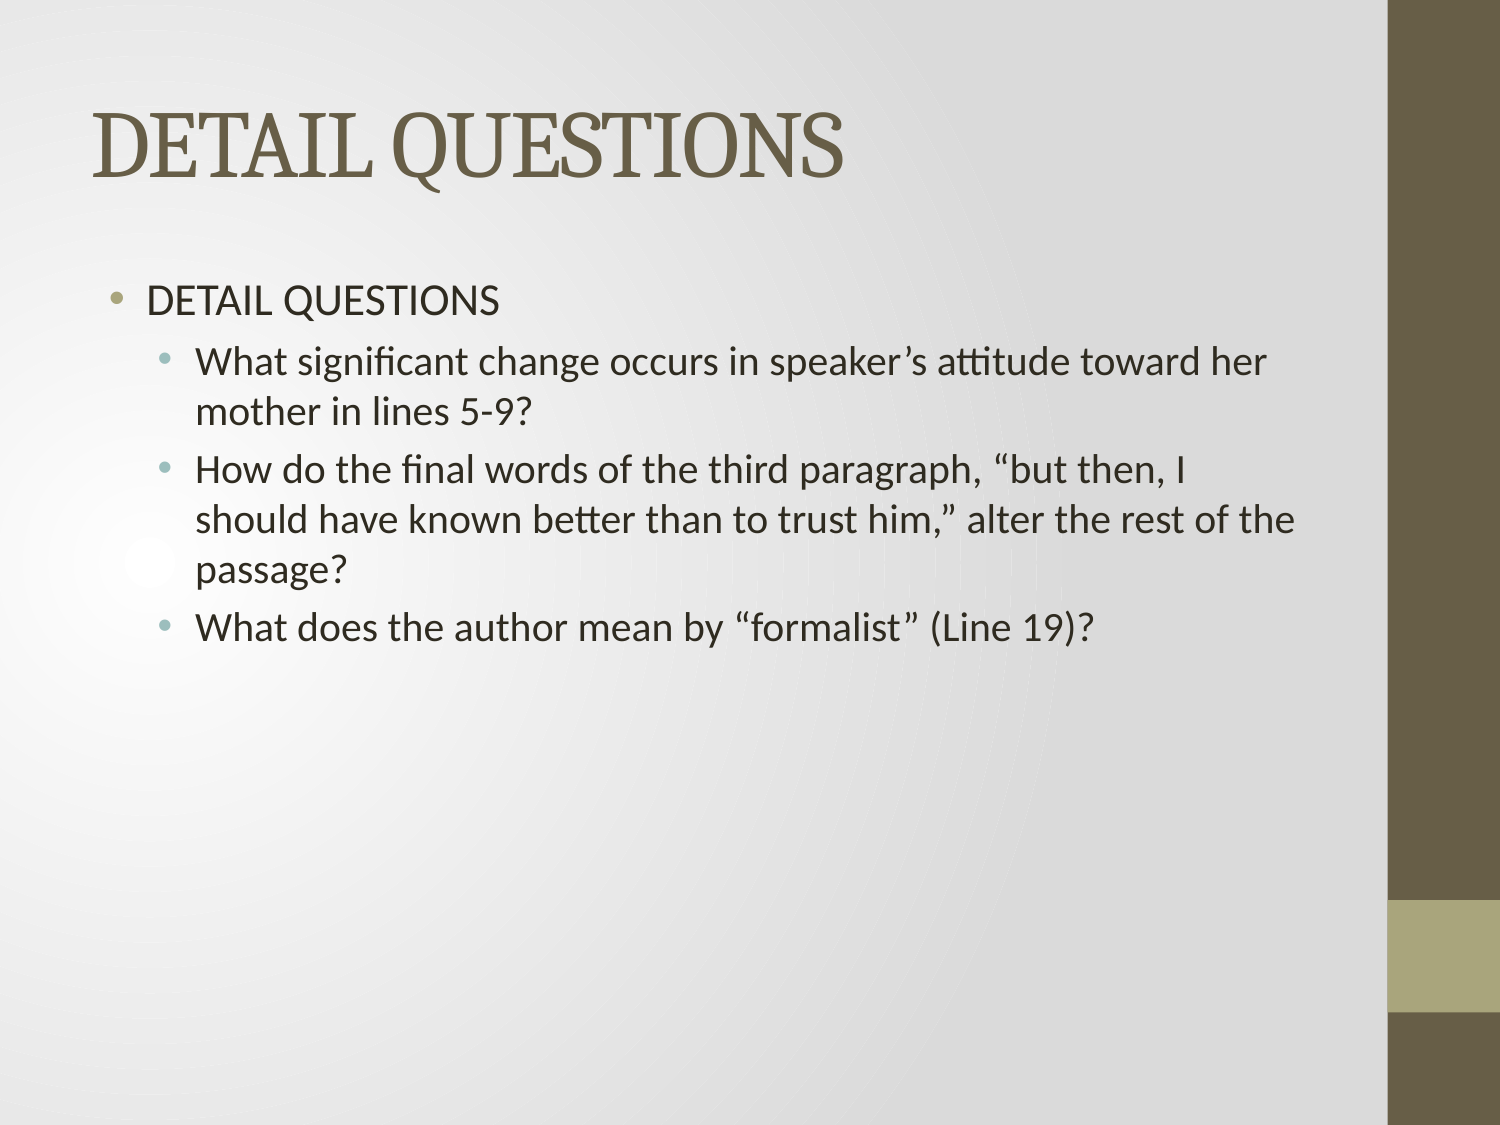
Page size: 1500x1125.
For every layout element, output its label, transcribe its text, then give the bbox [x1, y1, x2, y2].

list DETAIL QUESTIONS What significant change occurs in speaker’s attitude toward her mother in lines 5-9? How do the final words of the third paragraph, “but then, I should have known better than to trust him,” alter the rest of the passage? What does the author mean by “formalist” (Line 19)? [74, 262, 1326, 1051]
title DETAIL QUESTIONS [75, 45, 1325, 233]
